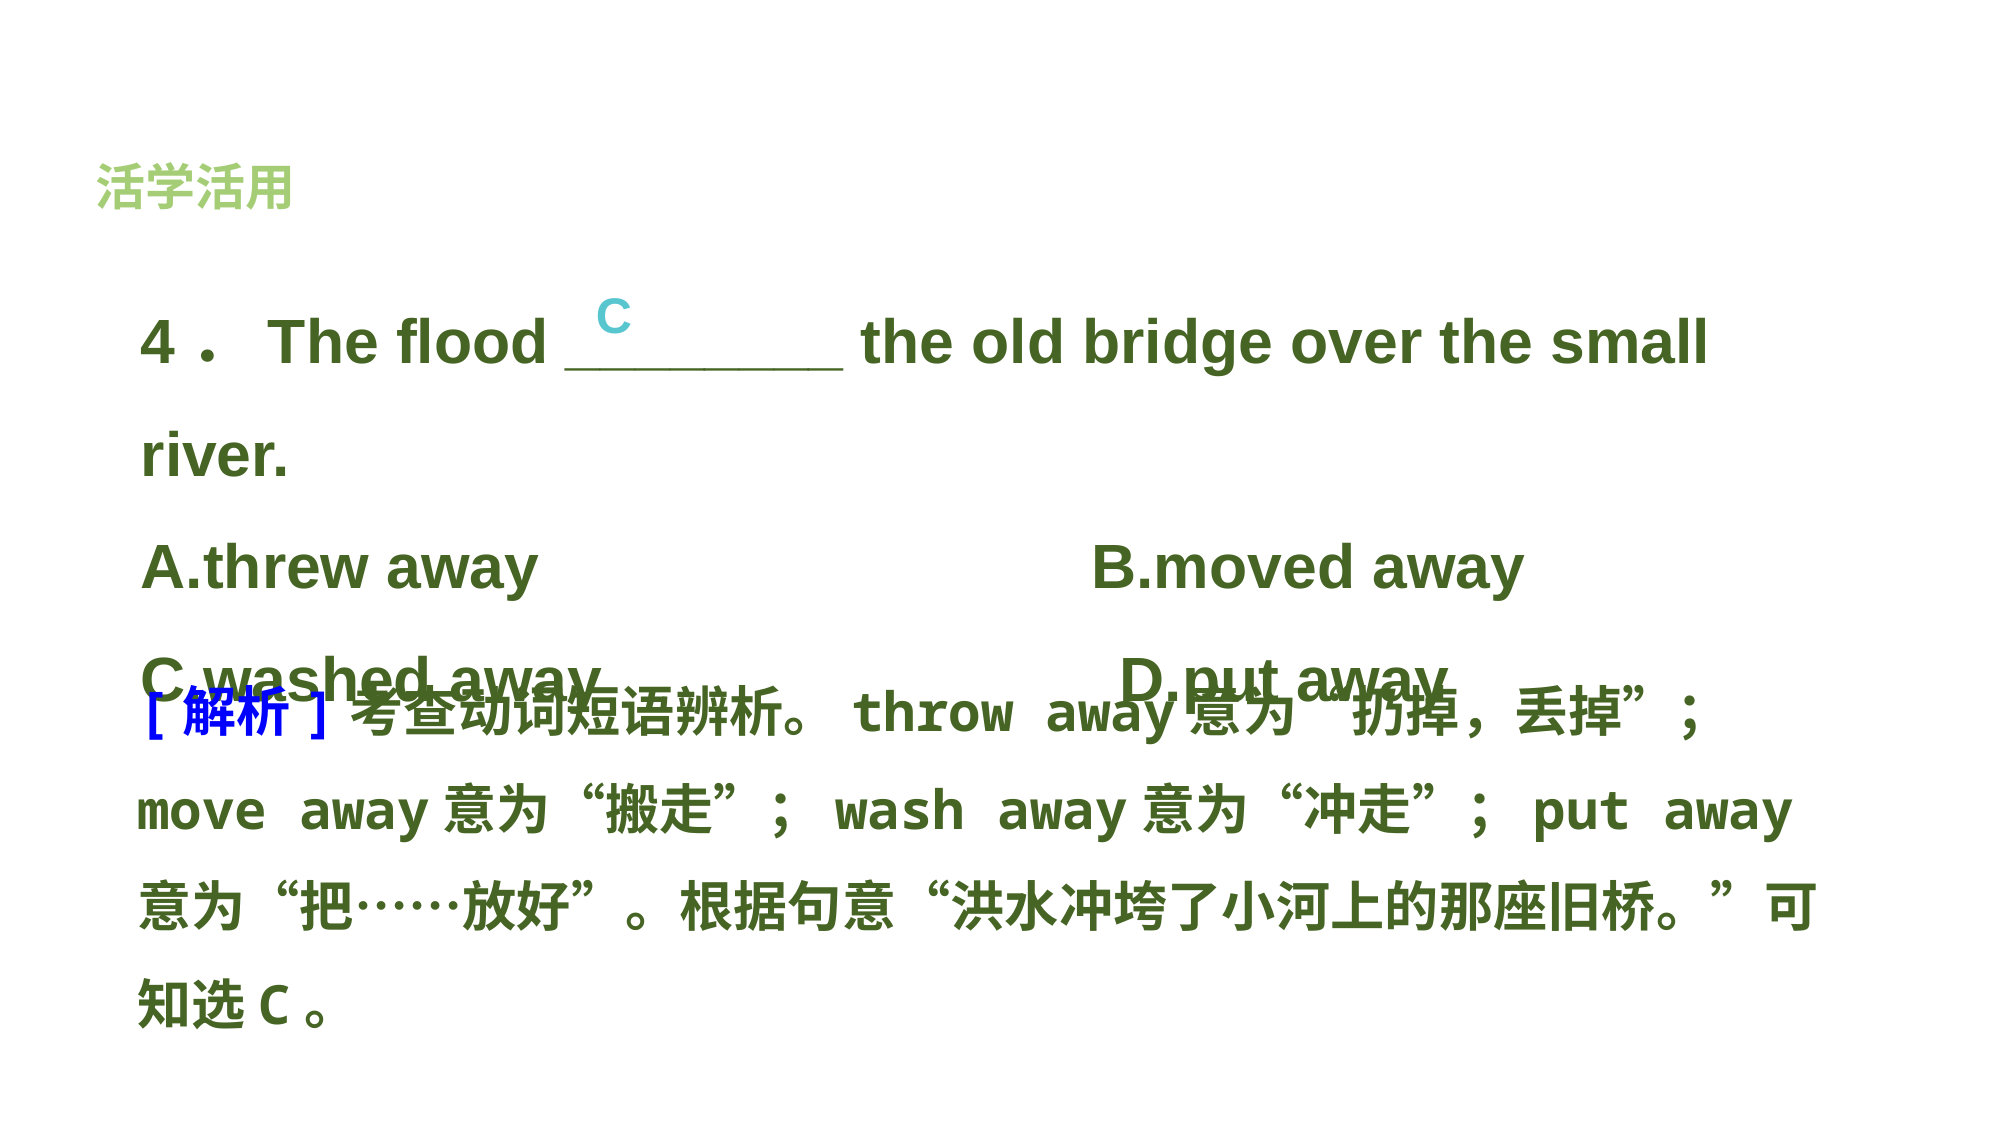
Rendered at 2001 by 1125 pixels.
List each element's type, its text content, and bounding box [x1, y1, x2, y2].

text_box C [581, 276, 668, 352]
text_box [解析]考查动词短语辨析。throw away意为“扔掉，丢掉”；move away意为“搬走”；wash away意为“冲走”；put away意为“把……放好”。根据句意“洪水冲垮了小河上的那座旧桥。”可知选C。 [122, 637, 1876, 1043]
text_box 4．The flood ________ the old bridge over the small river. A.threw away B.moved away C.washed away D.put away [126, 256, 1879, 721]
text_box 活学活用 [81, 148, 610, 224]
